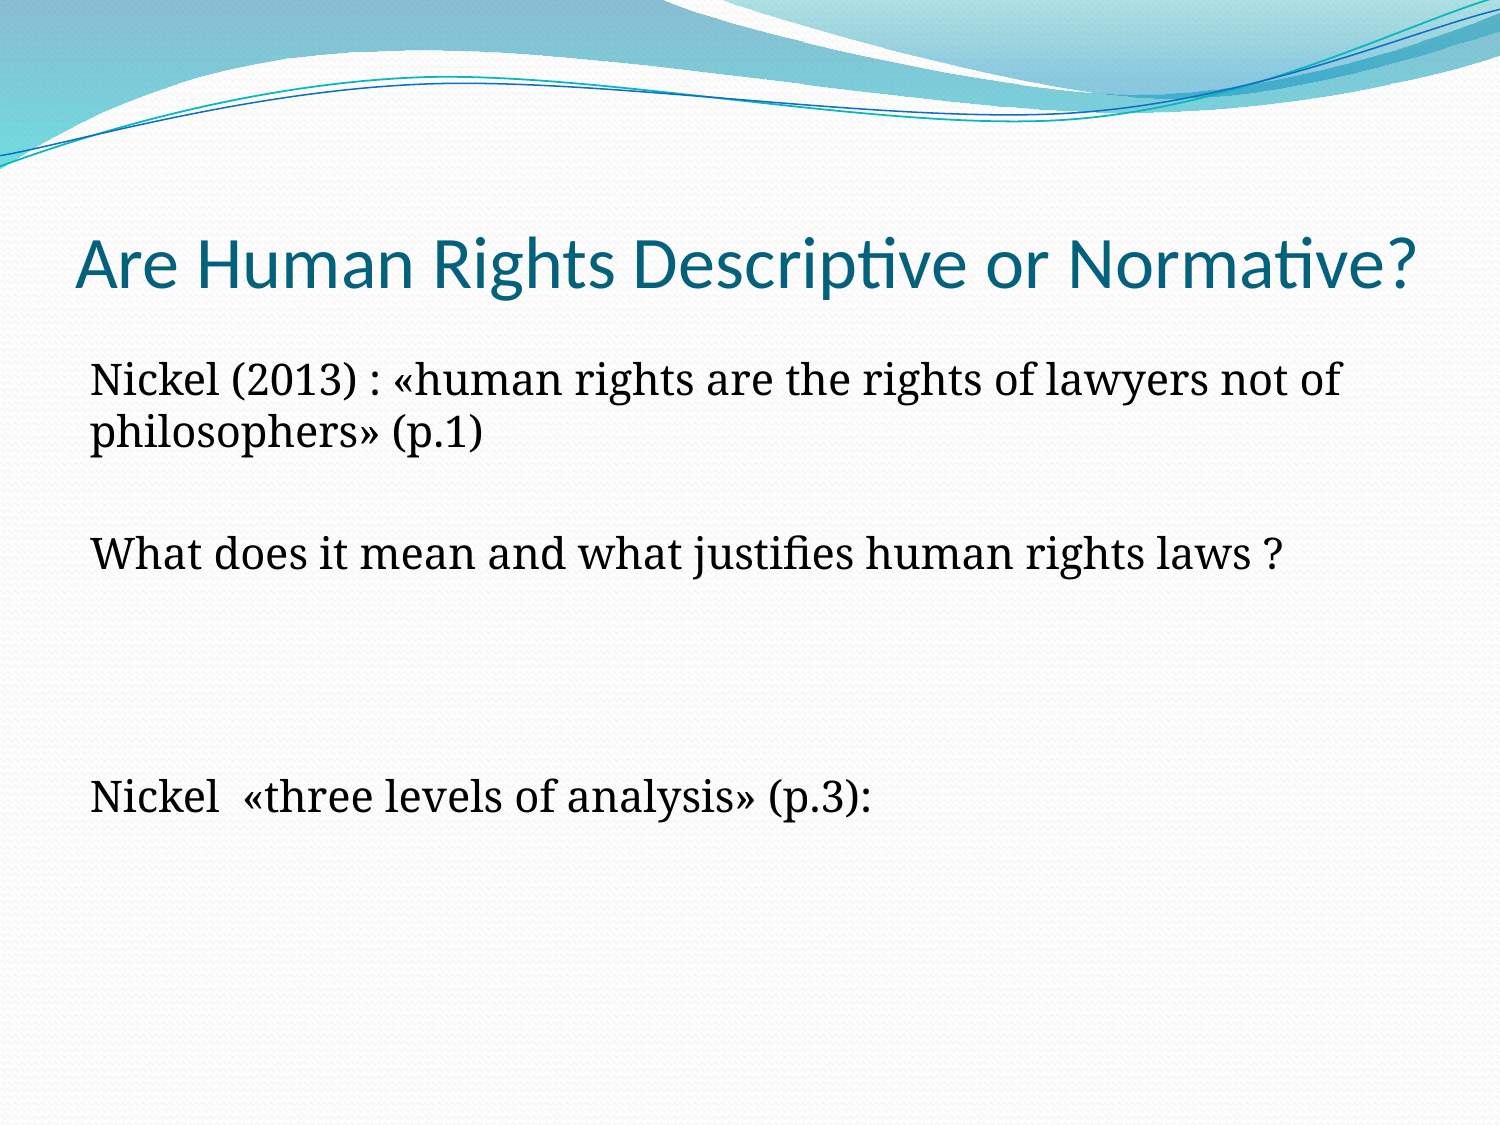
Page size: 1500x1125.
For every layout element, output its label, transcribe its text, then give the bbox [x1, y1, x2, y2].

title Are Human Rights Descriptive or Normative? [75, 115, 1425, 303]
list Nickel (2013) : «human rights are the rights of lawyers not of philosophers» (p.1) What does it mean and what justifies human rights laws ? Nickel «three levels of analysis» (p.3): [75, 317, 1425, 1038]
